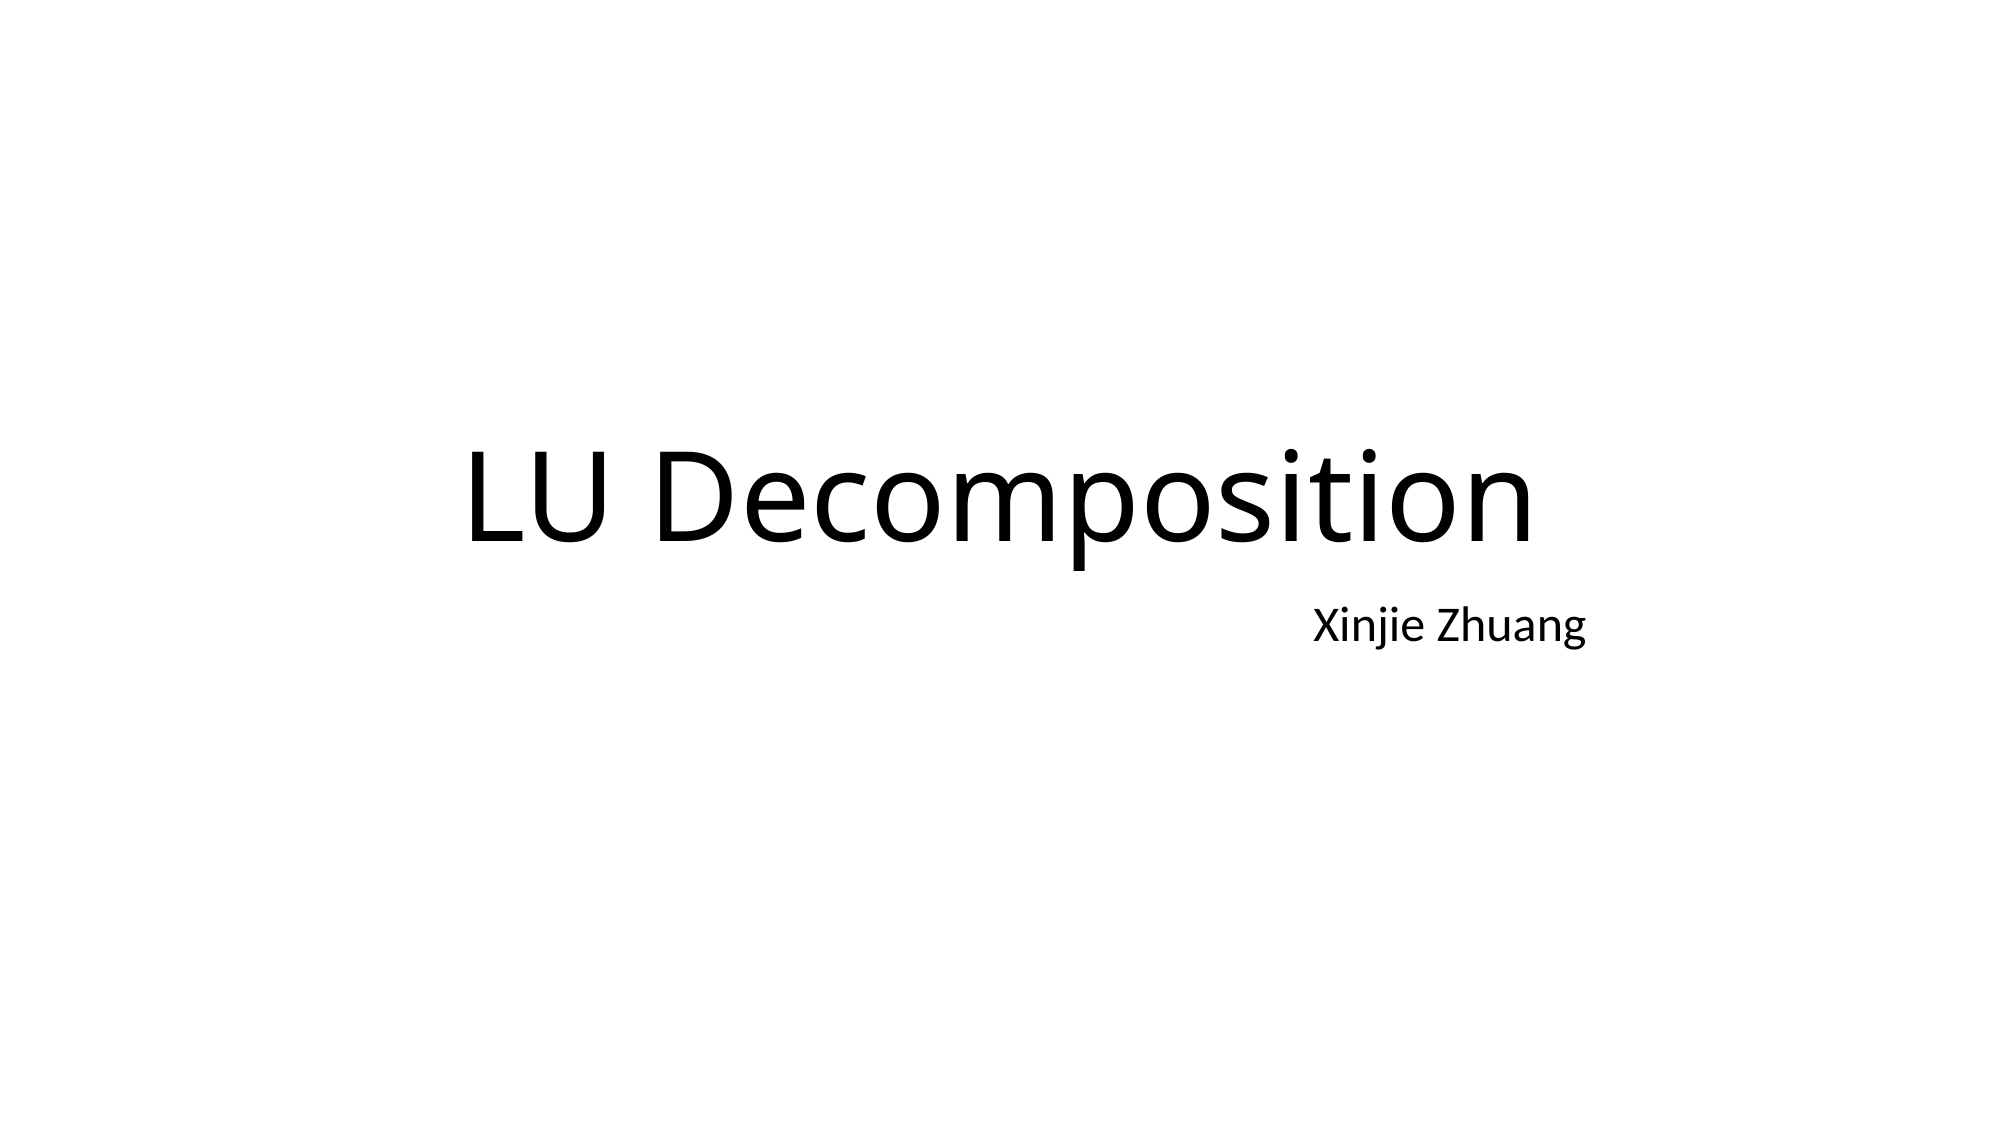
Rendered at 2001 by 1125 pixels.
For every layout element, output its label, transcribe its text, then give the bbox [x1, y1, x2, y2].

subtitle Xinjie Zhuang [249, 590, 1750, 863]
title LU Decomposition [249, 184, 1750, 576]
